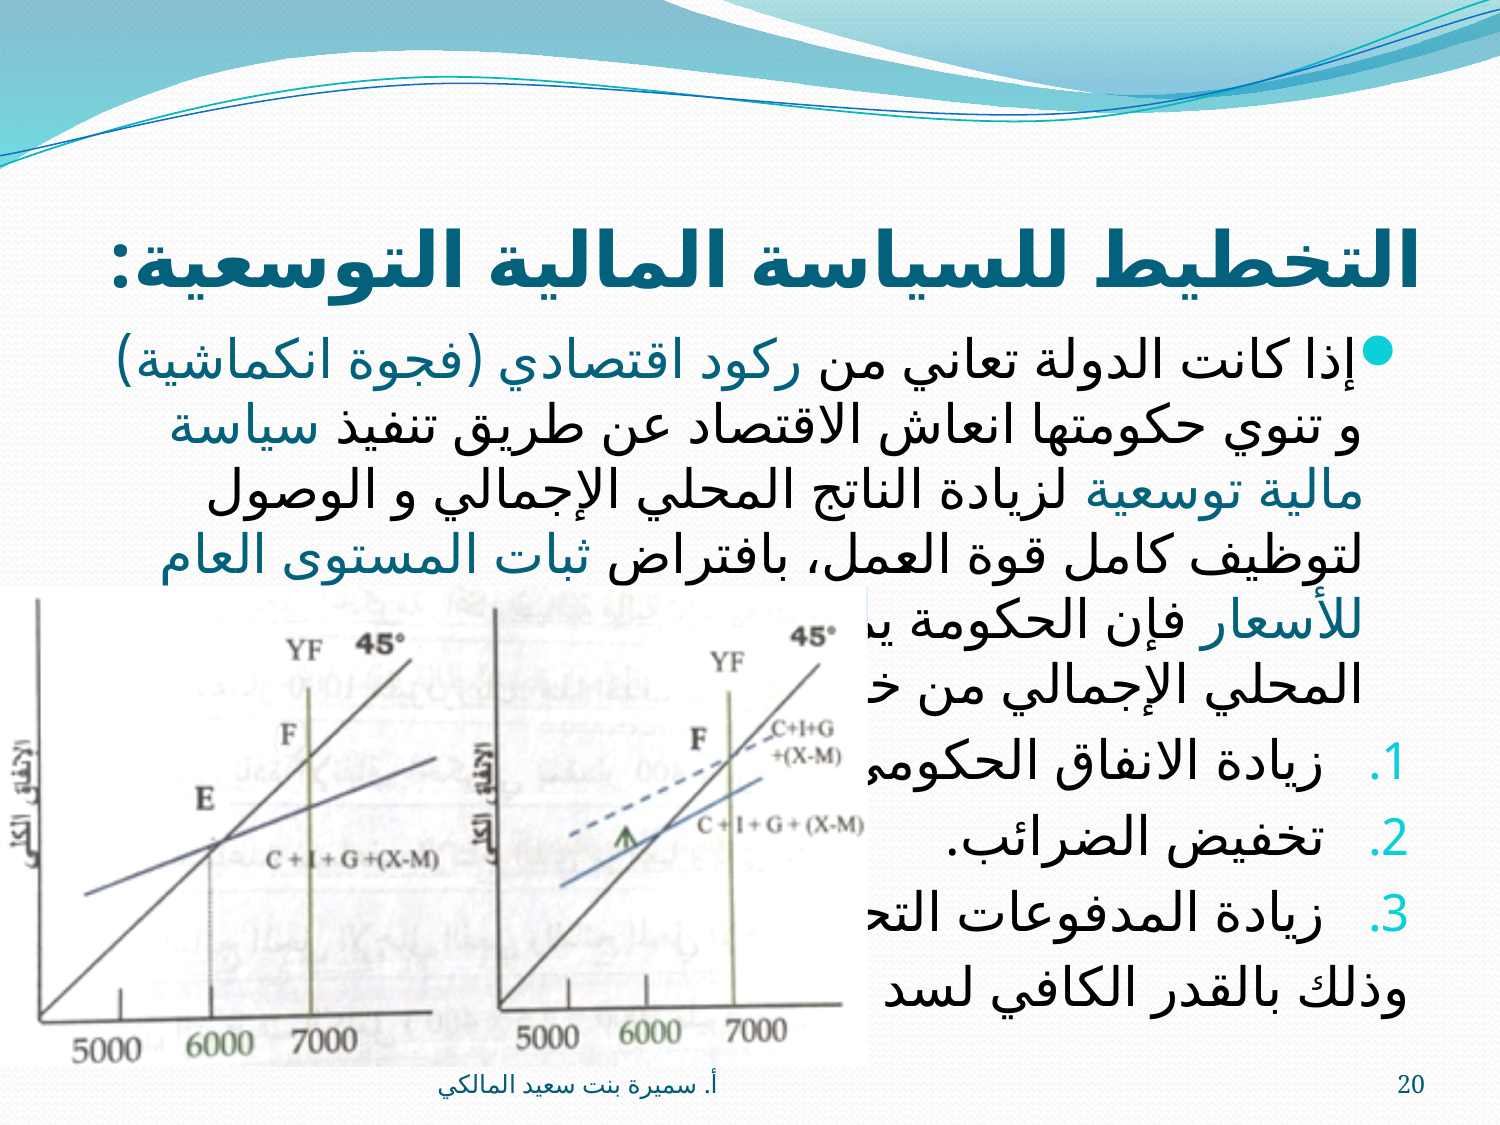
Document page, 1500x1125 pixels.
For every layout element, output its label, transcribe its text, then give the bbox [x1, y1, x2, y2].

picture [193, 392, 675, 1125]
slide_number 20 [1299, 1042, 1425, 1103]
footer أ. سميرة بنت سعيد المالكي [680, 1042, 988, 1103]
title التخطيط للسياسة المالية التوسعية: [75, 115, 1425, 303]
list إذا كانت الدولة تعاني من ركود اقتصادي (فجوة انكماشية) و تنوي حكومتها انعاش الاقتصاد عن طريق تنفيذ سياسة مالية توسعية لزيادة الناتج المحلي الإجمالي و الوصول لتوظيف كامل قوة العمل، بافتراض ثبات المستوى العام للأسعار فإن الحكومة يمكنها تحقيق هدف زيادة الناتج المحلي الإجمالي من خلال: زيادة الانفاق الحكومي. تخفيض الضرائب. زيادة المدفوعات التحويلية. وذلك بالقدر الكافي لسد الفجوة. [75, 317, 1425, 1038]
